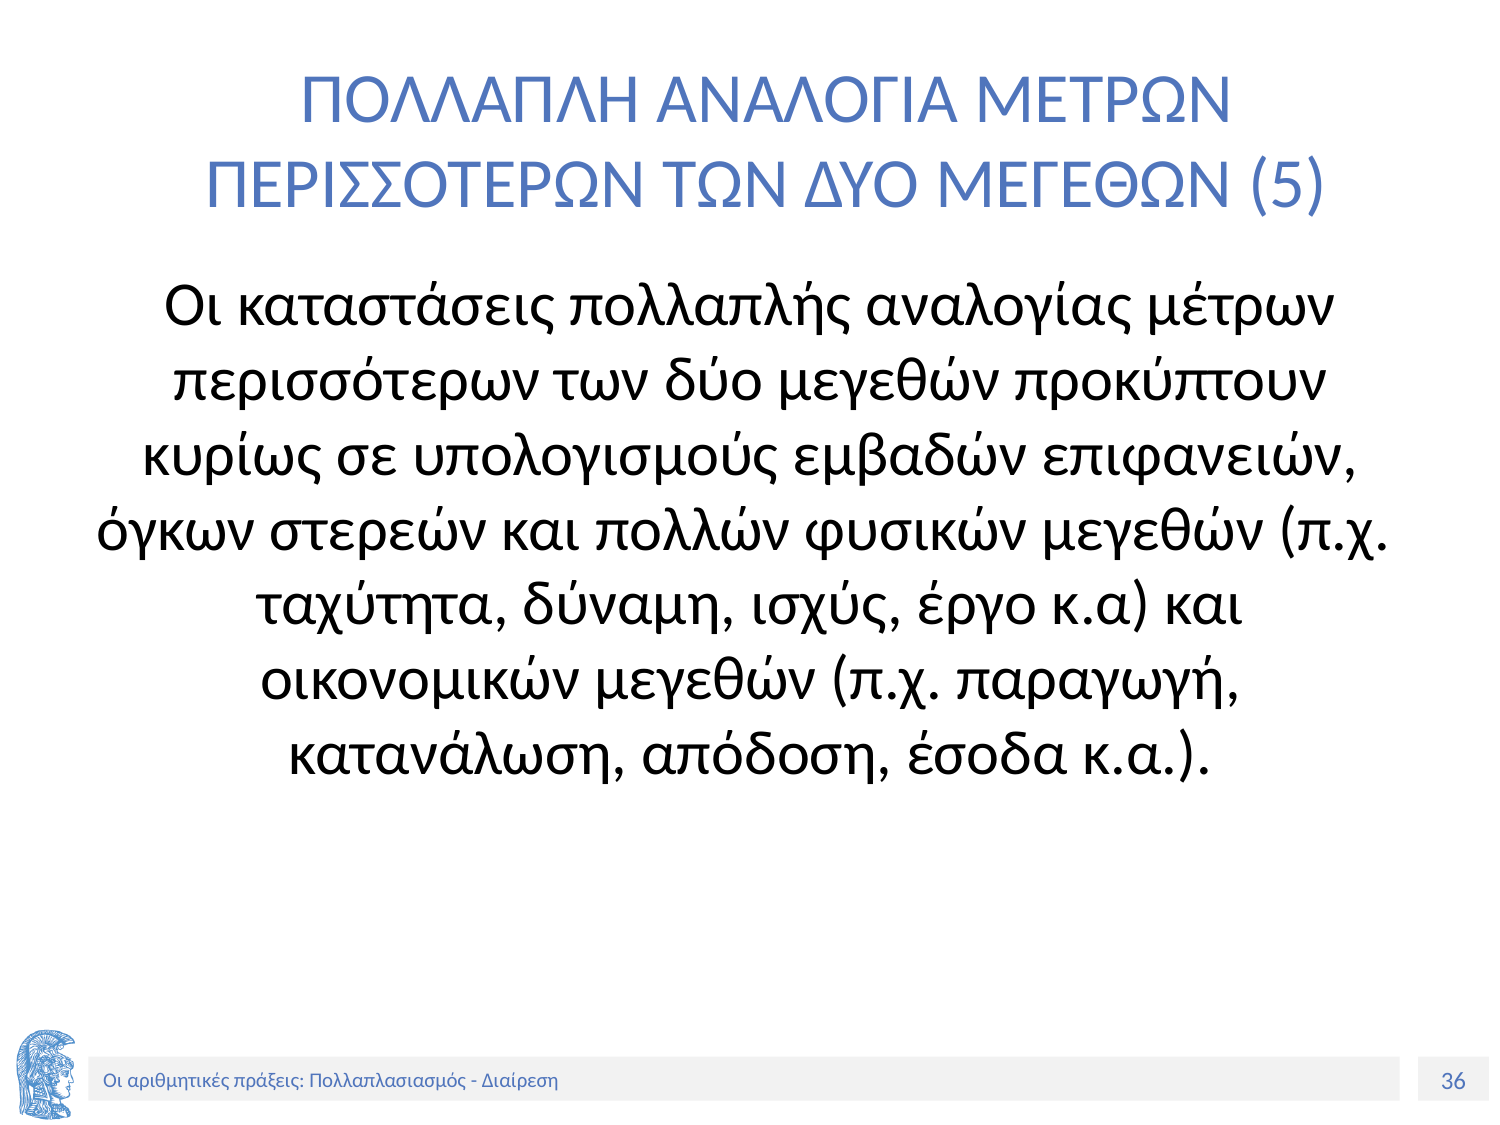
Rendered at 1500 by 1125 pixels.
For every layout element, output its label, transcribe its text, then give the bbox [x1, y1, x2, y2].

title ΠΟΛΛΑΠΛΗ ΑΝΑΛΟΓΙΑ ΜΕΤΡΩΝ ΠΕΡΙΣΣΟΤΕΡΩΝ ΤΩΝ ΔΥΟ ΜΕΓΕΘΩΝ (5) [75, 42, 1459, 231]
list Οι καταστάσεις πολλαπλής αναλογίας μέτρων περισσότερων των δύο μεγεθών προκύπτουν κυρίως σε υπολογισμούς εμβαδών επιφανειών, όγκων στερεών και πολλών φυσικών μεγεθών (π.χ. ταχύτητα, δύναμη, ισχύς, έργο κ.α) και οικονομικών μεγεθών (π.χ. παραγωγή, κατανάλωση, απόδοση, έσοδα κ.α.). [76, 255, 1427, 998]
picture [9, 1026, 81, 1120]
